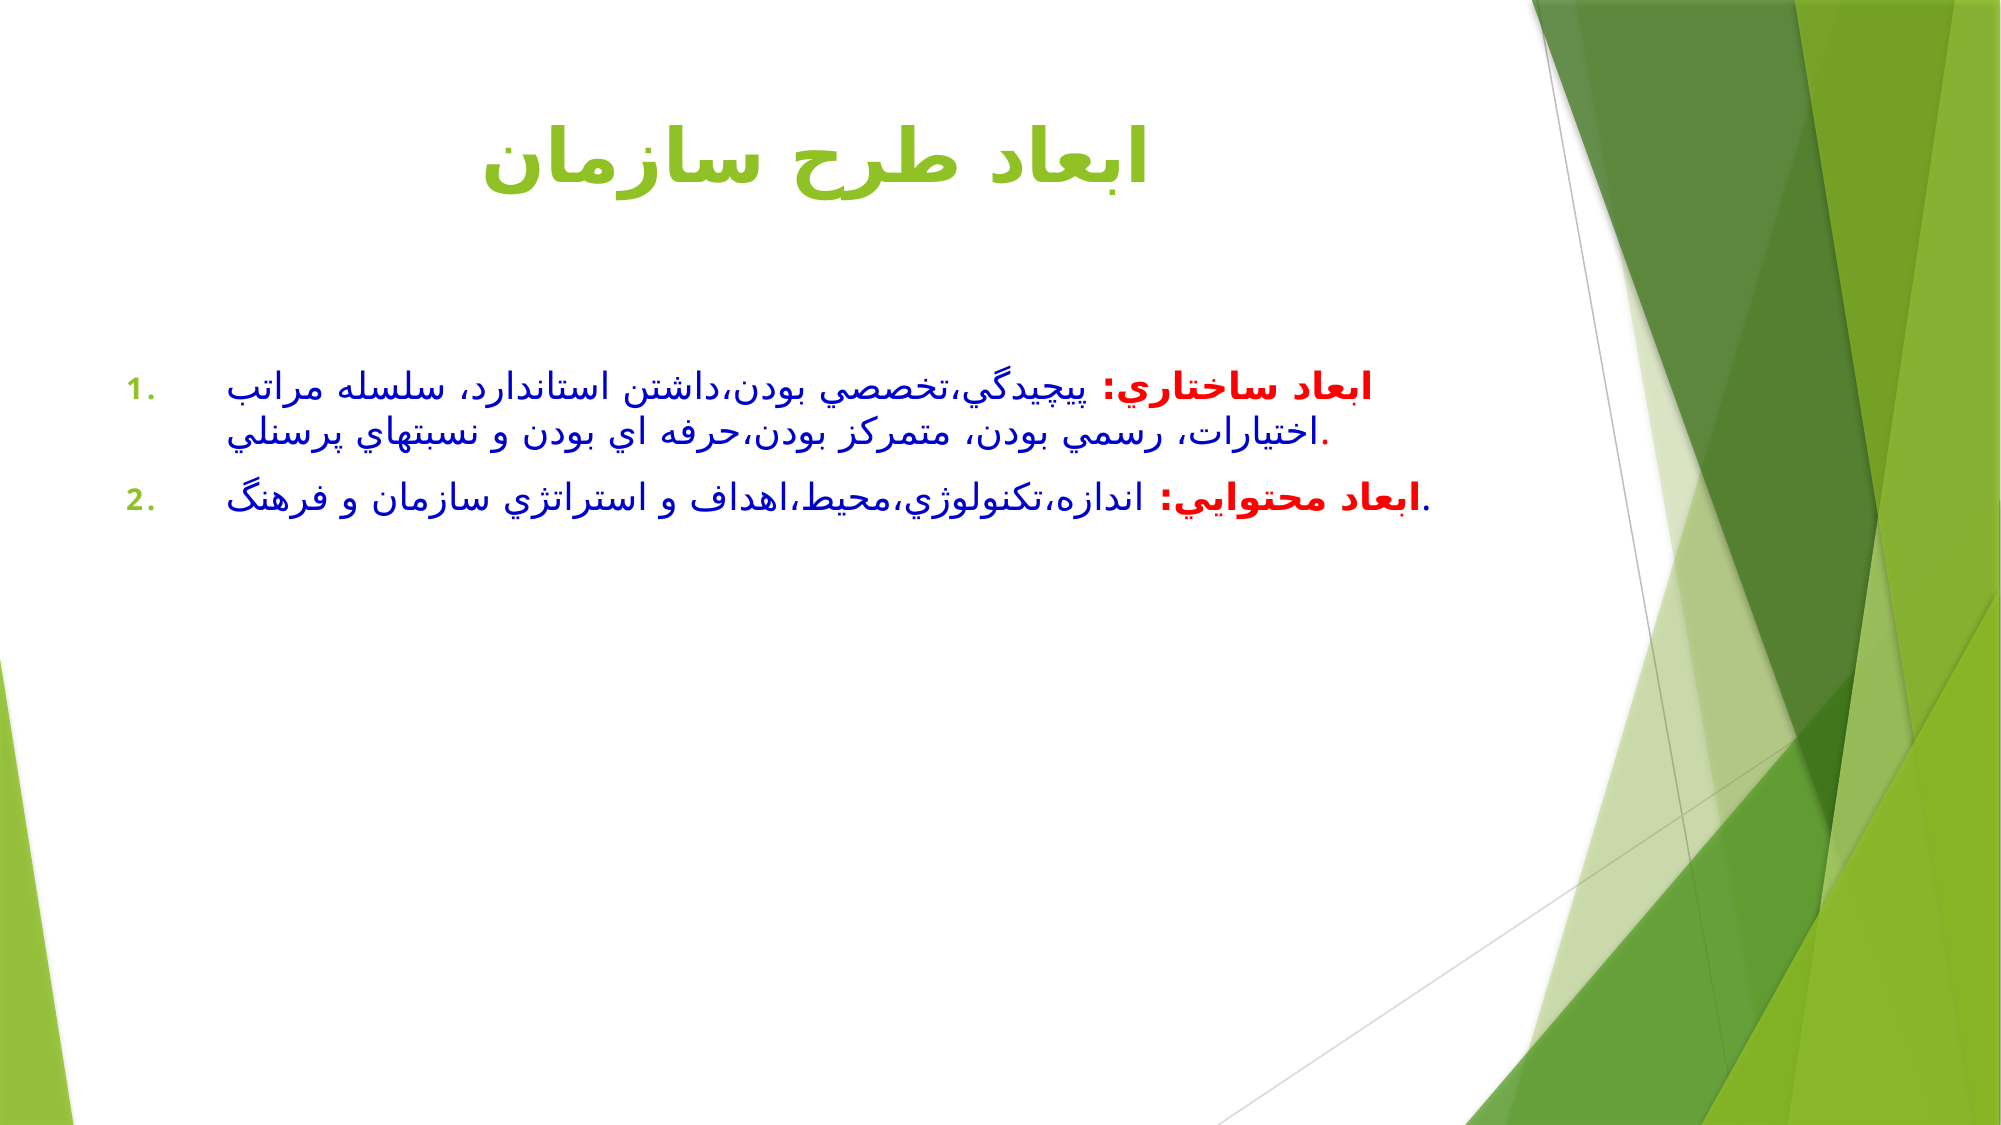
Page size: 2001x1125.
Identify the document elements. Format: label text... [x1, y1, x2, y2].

list ابعاد ساختاري: پيچيدگي،تخصصي بودن،داشتن استاندارد، سلسله مراتب اختيارات، رسمي بودن، متمركز بودن،حرفه اي بودن و نسبتهاي پرسنلي. ابعاد محتوايي: اندازه،تكنولوژي،محيط،اهداف و استراتژي سازمان و فرهنگ. [111, 354, 1522, 992]
title ابعاد طرح سازمان [111, 99, 1522, 317]
